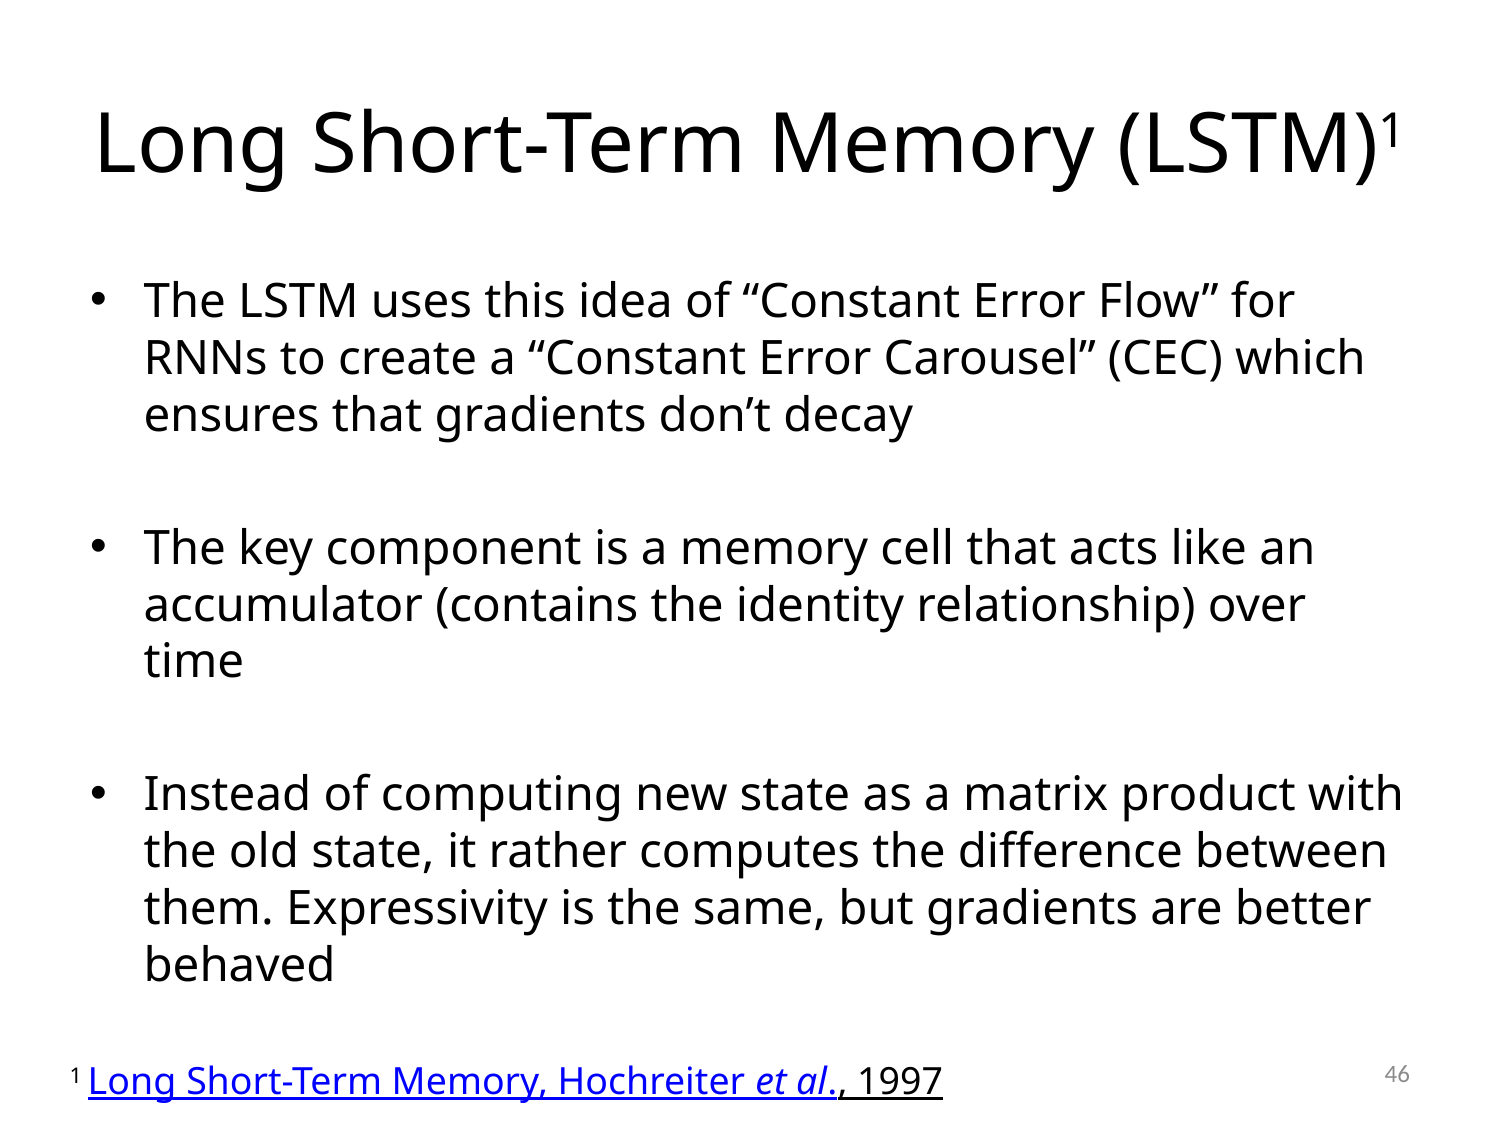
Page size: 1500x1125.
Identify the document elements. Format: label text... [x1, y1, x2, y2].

list The LSTM uses this idea of “Constant Error Flow” for RNNs to create a “Constant Error Carousel” (CEC) which ensures that gradients don’t decay The key component is a memory cell that acts like an accumulator (contains the identity relationship) over time Instead of computing new state as a matrix product with the old state, it rather computes the difference between them. Expressivity is the same, but gradients are better behaved [75, 262, 1425, 1005]
slide_number 46 [1074, 1042, 1425, 1103]
title Long Short-Term Memory (LSTM)1 [75, 45, 1425, 233]
text_box 1 Long Short-Term Memory, Hochreiter et al., 1997 [54, 1049, 958, 1125]
